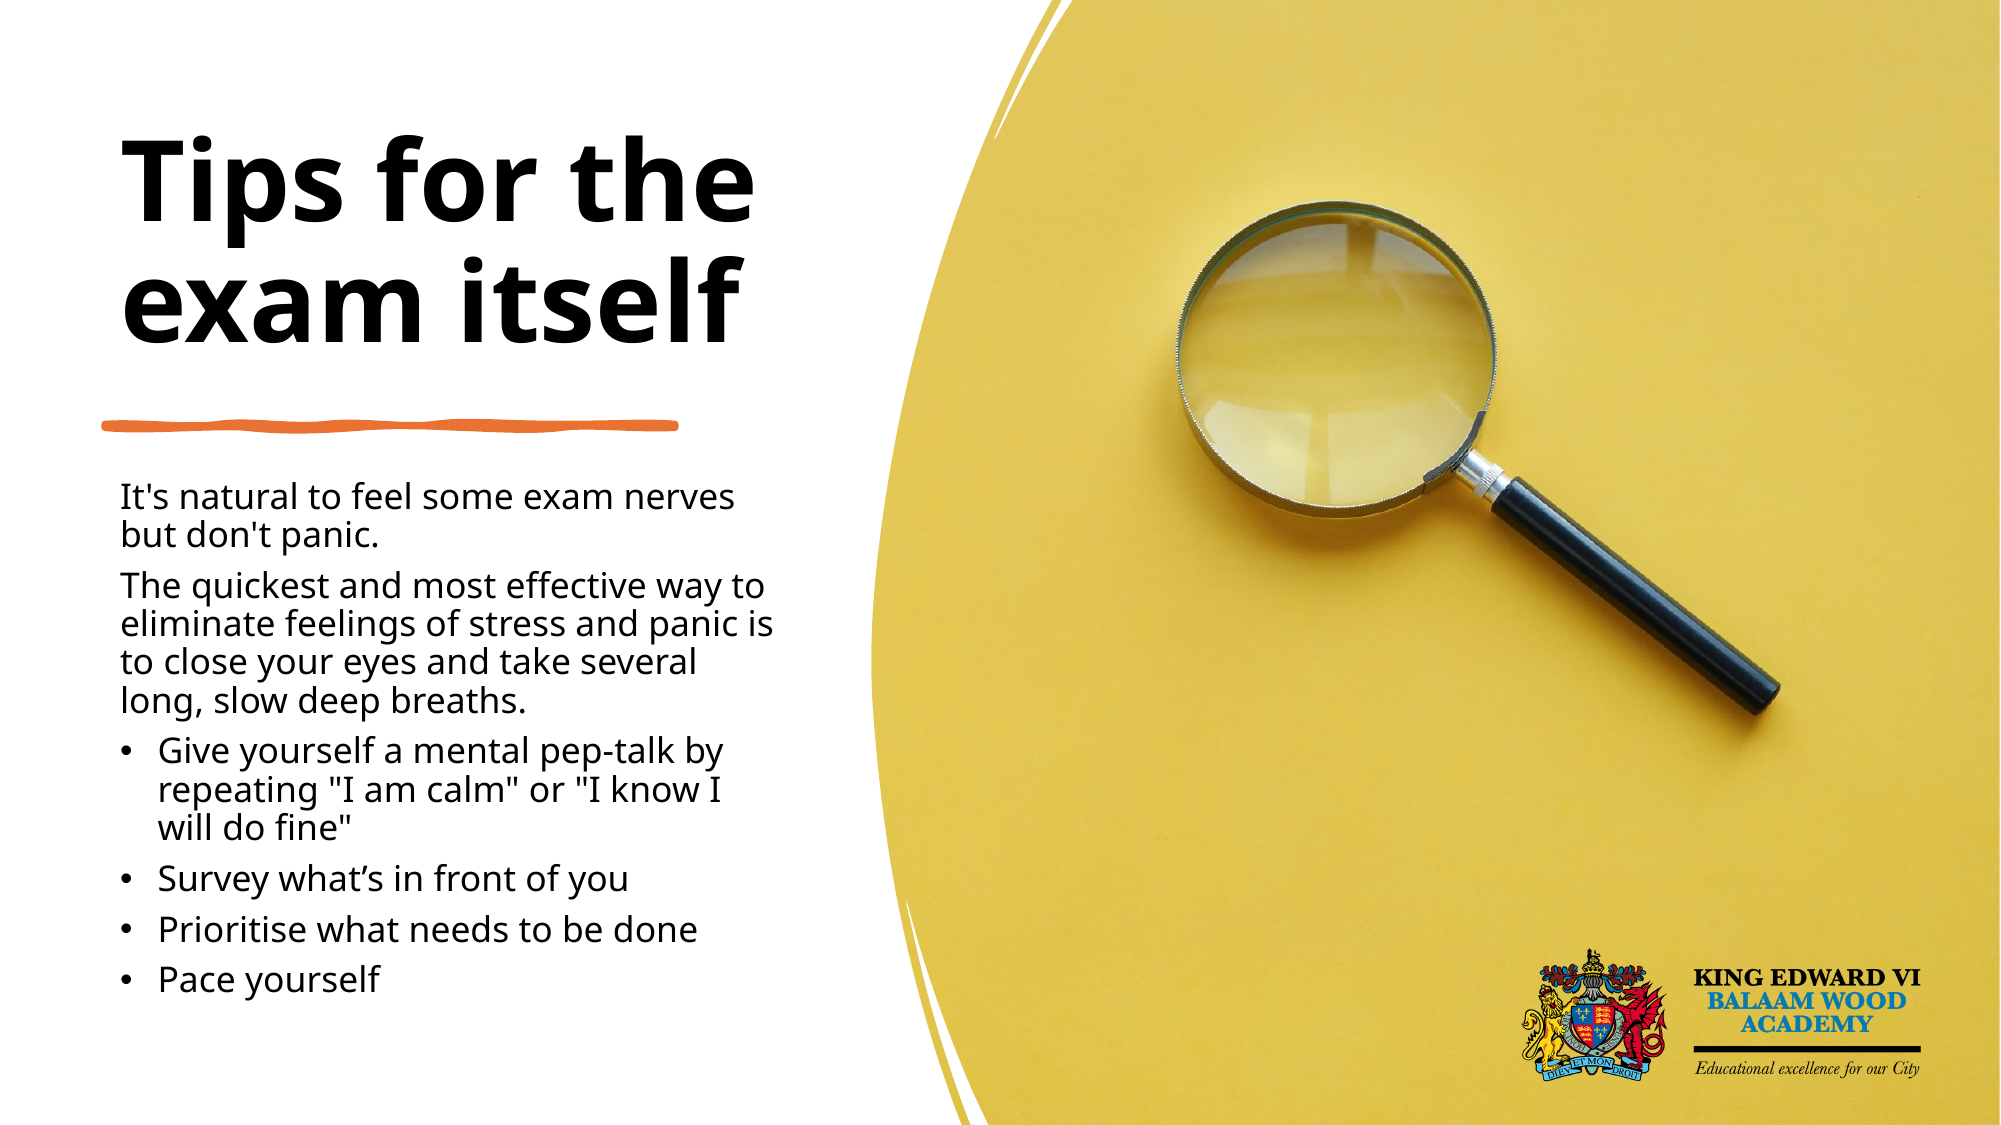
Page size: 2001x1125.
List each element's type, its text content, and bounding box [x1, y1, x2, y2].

text_box It's natural to feel some exam nerves but don't panic. The quickest and most effective way to eliminate feelings of stress and panic is to close your eyes and take several long, slow deep breaths. Give yourself a mental pep-talk by repeating "I am calm" or "I know I will do fine" Survey what’s in front of you Prioritise what needs to be done Pace yourself [104, 471, 802, 1016]
text_box [0, 0, 870, 1125]
text_box [103, 420, 677, 432]
picture [870, 0, 2000, 1125]
text_box Tips for the exam itself [105, 53, 822, 375]
